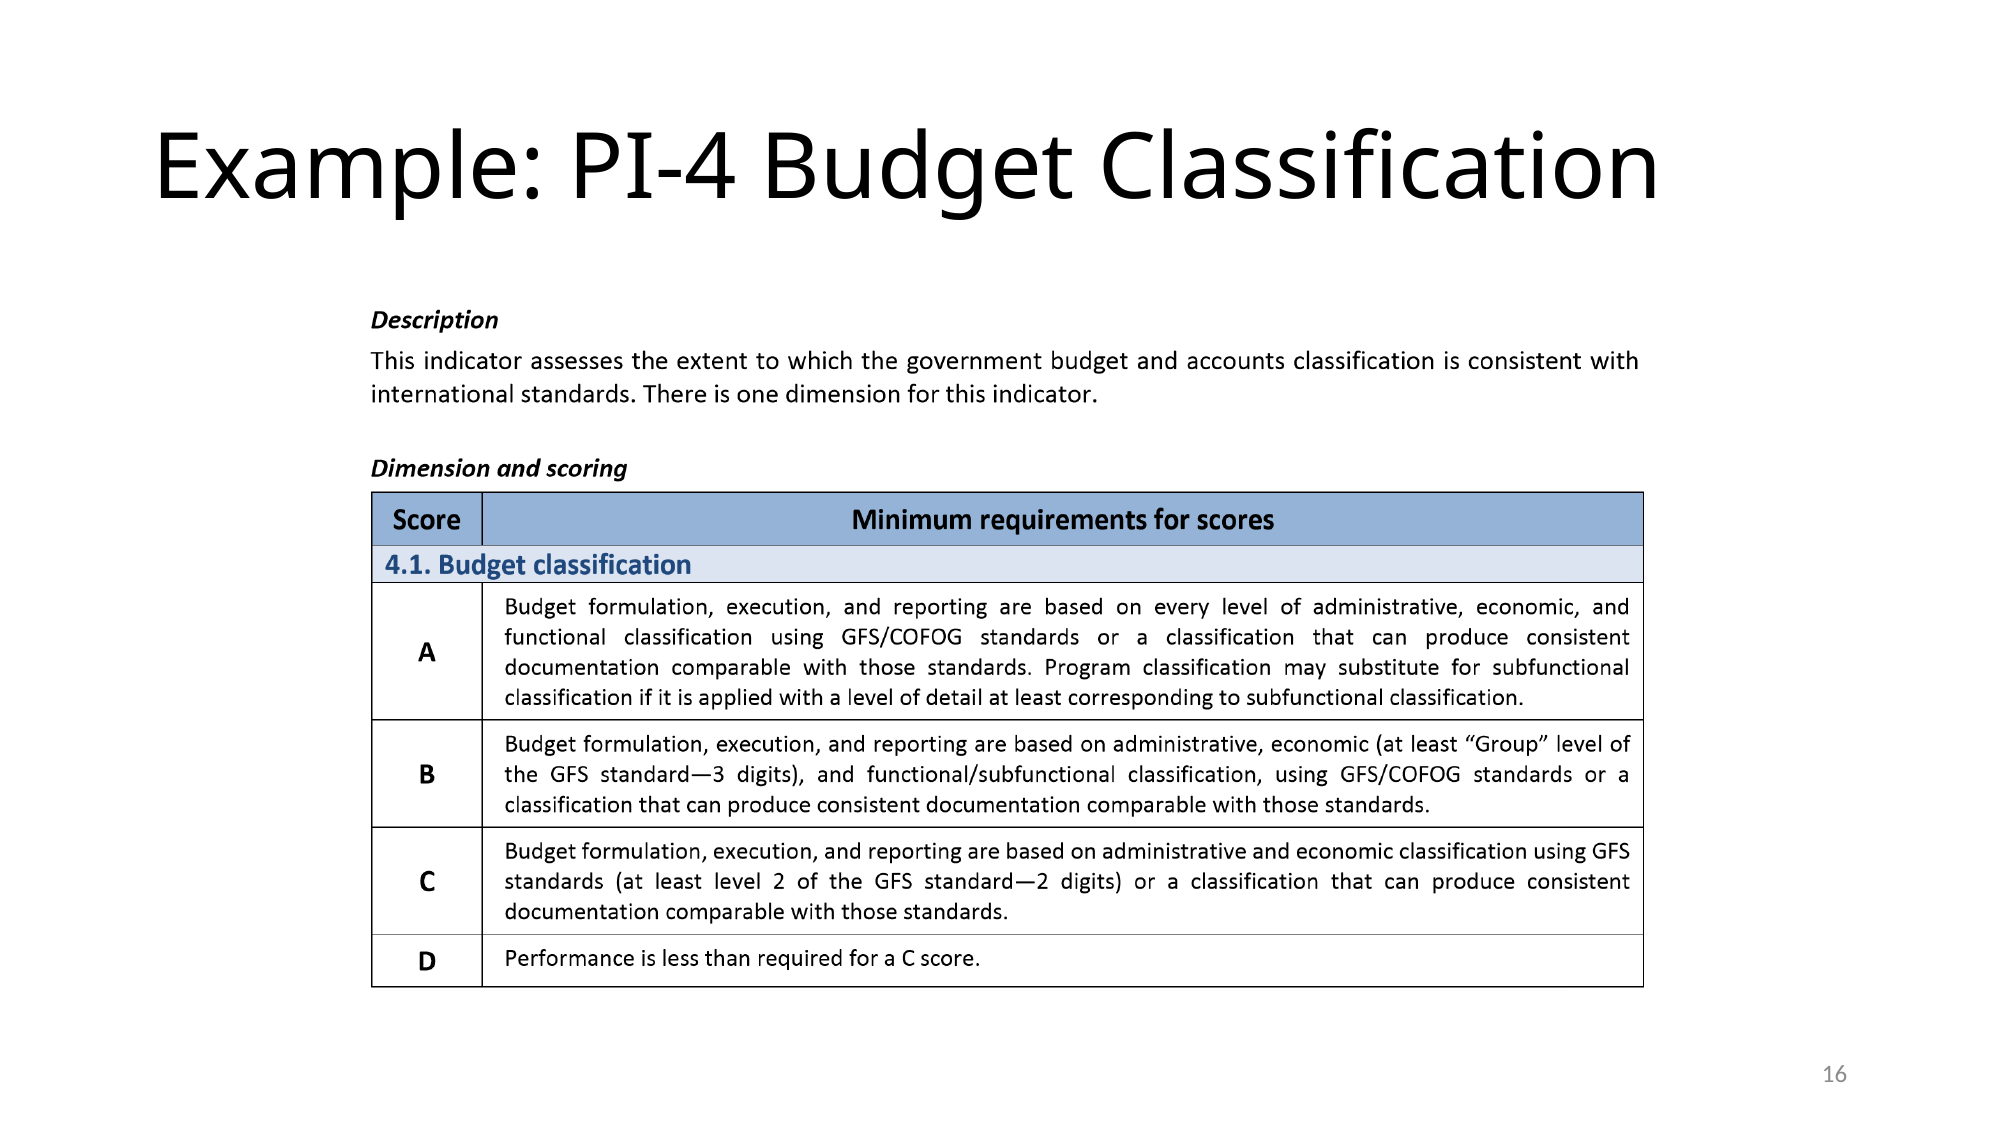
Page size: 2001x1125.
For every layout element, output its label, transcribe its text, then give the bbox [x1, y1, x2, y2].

slide_number 16 [1412, 1042, 1863, 1103]
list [330, 299, 1670, 1014]
title Example: PI-4 Budget Classification [137, 59, 1863, 278]
